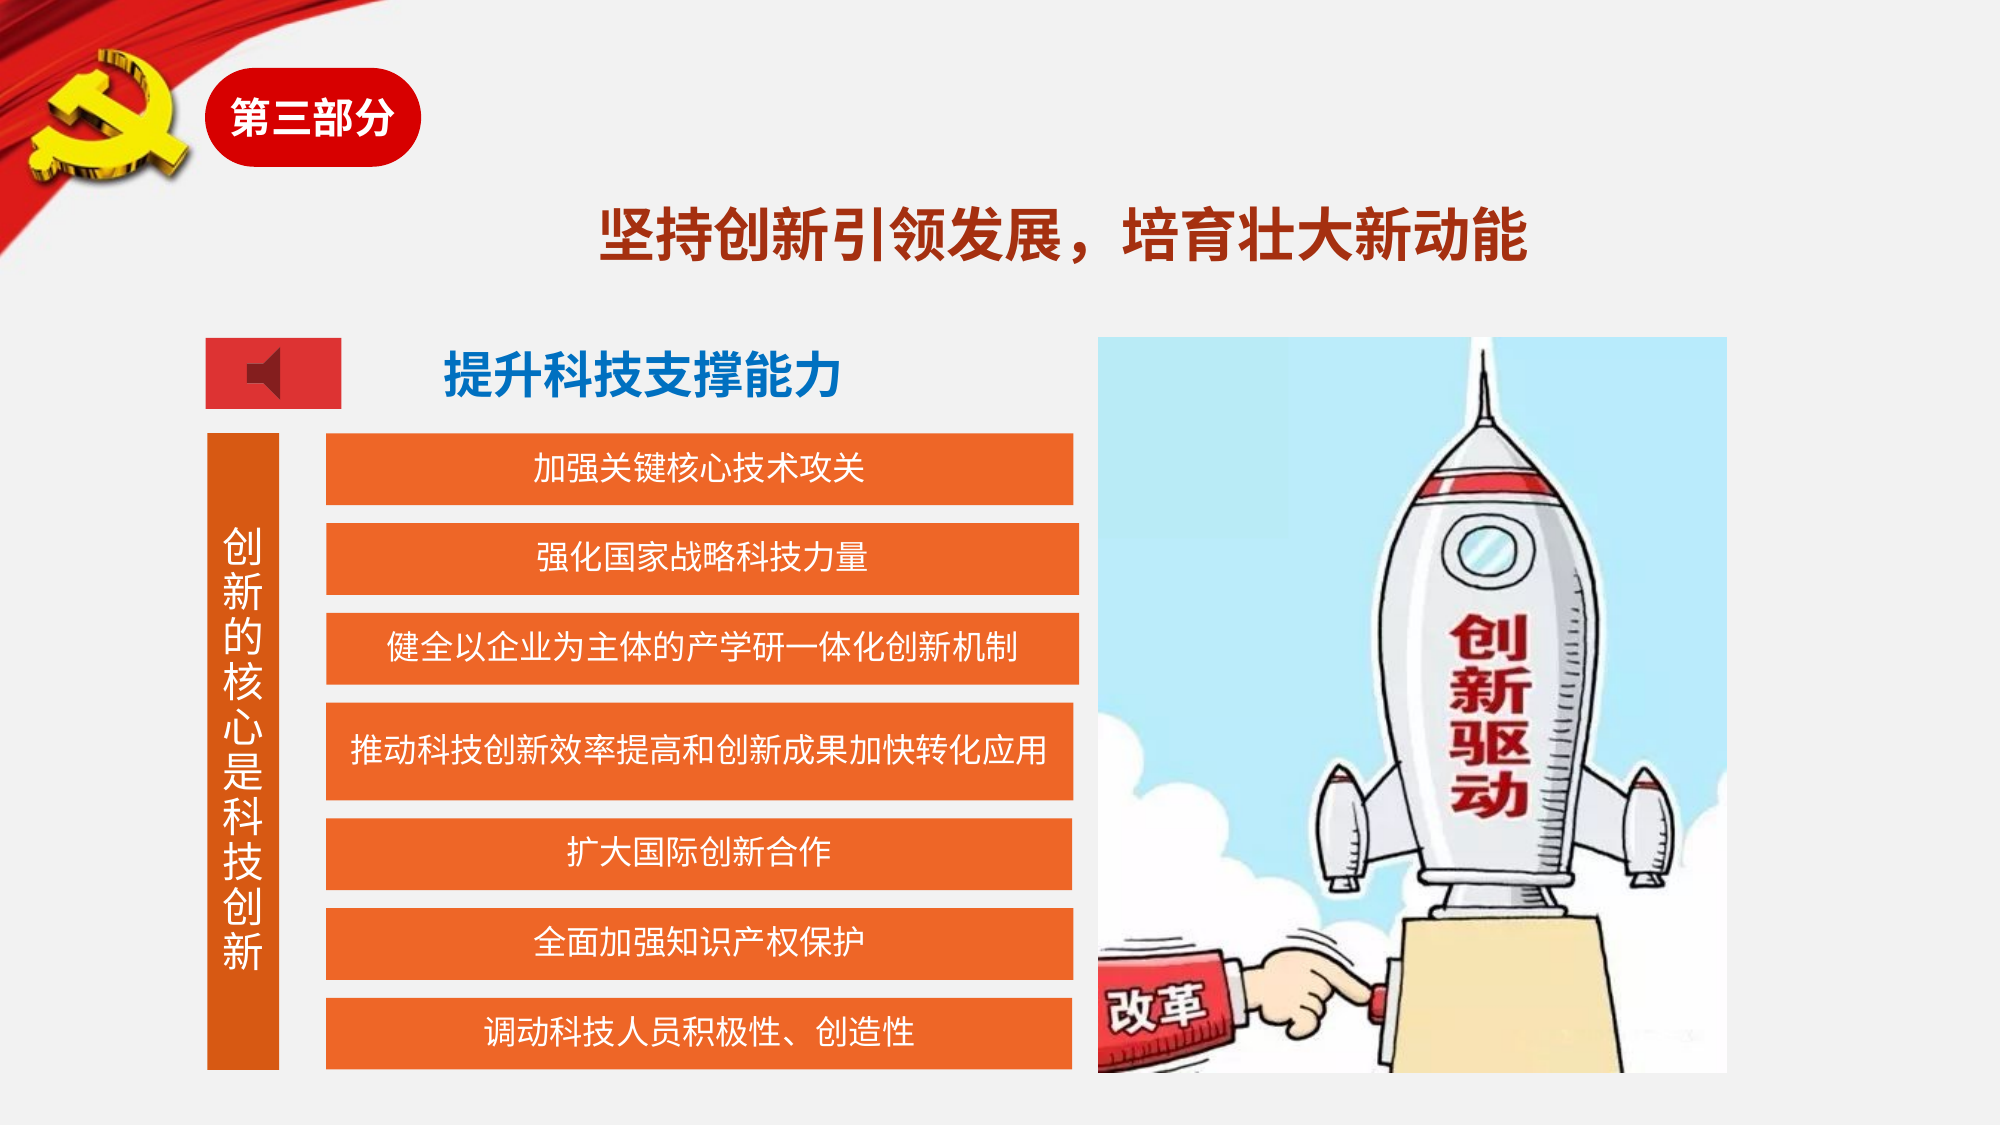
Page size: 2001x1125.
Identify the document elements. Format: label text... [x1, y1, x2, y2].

picture [0, 0, 2000, 1125]
text_box 坚持创新引领发展，培育壮大新动能 [340, 190, 1785, 277]
text_box 第三部分 [205, 68, 421, 167]
text_box [205, 337, 273, 409]
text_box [99, 432, 1098, 1071]
text_box 提升科技支撑能力 [273, 335, 1014, 411]
